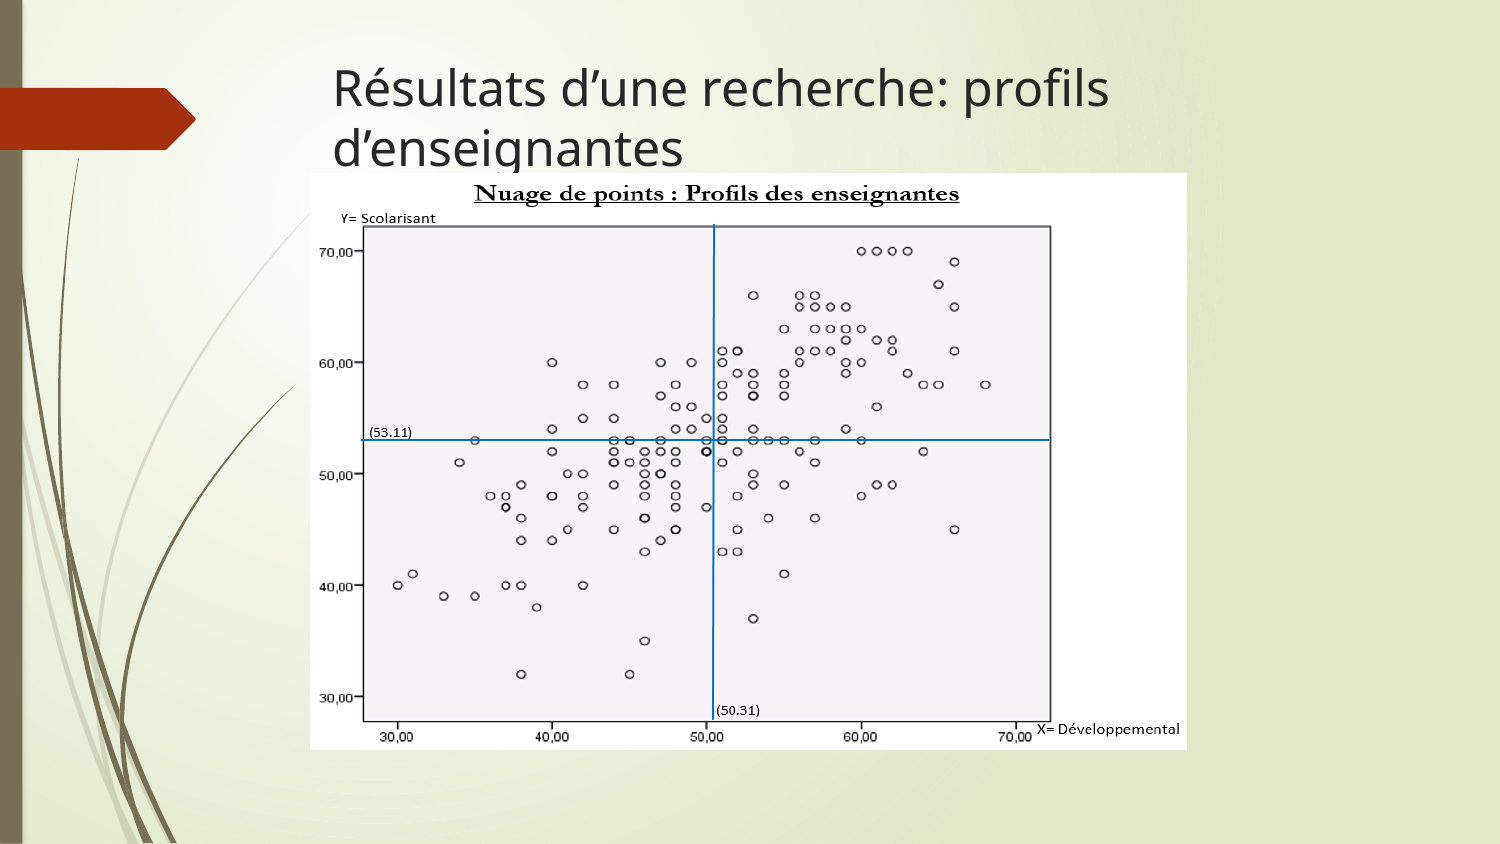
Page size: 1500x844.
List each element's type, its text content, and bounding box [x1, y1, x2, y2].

picture [309, 173, 1187, 750]
title Résultats d’une recherche: profils d’enseignantes [317, 49, 1180, 172]
